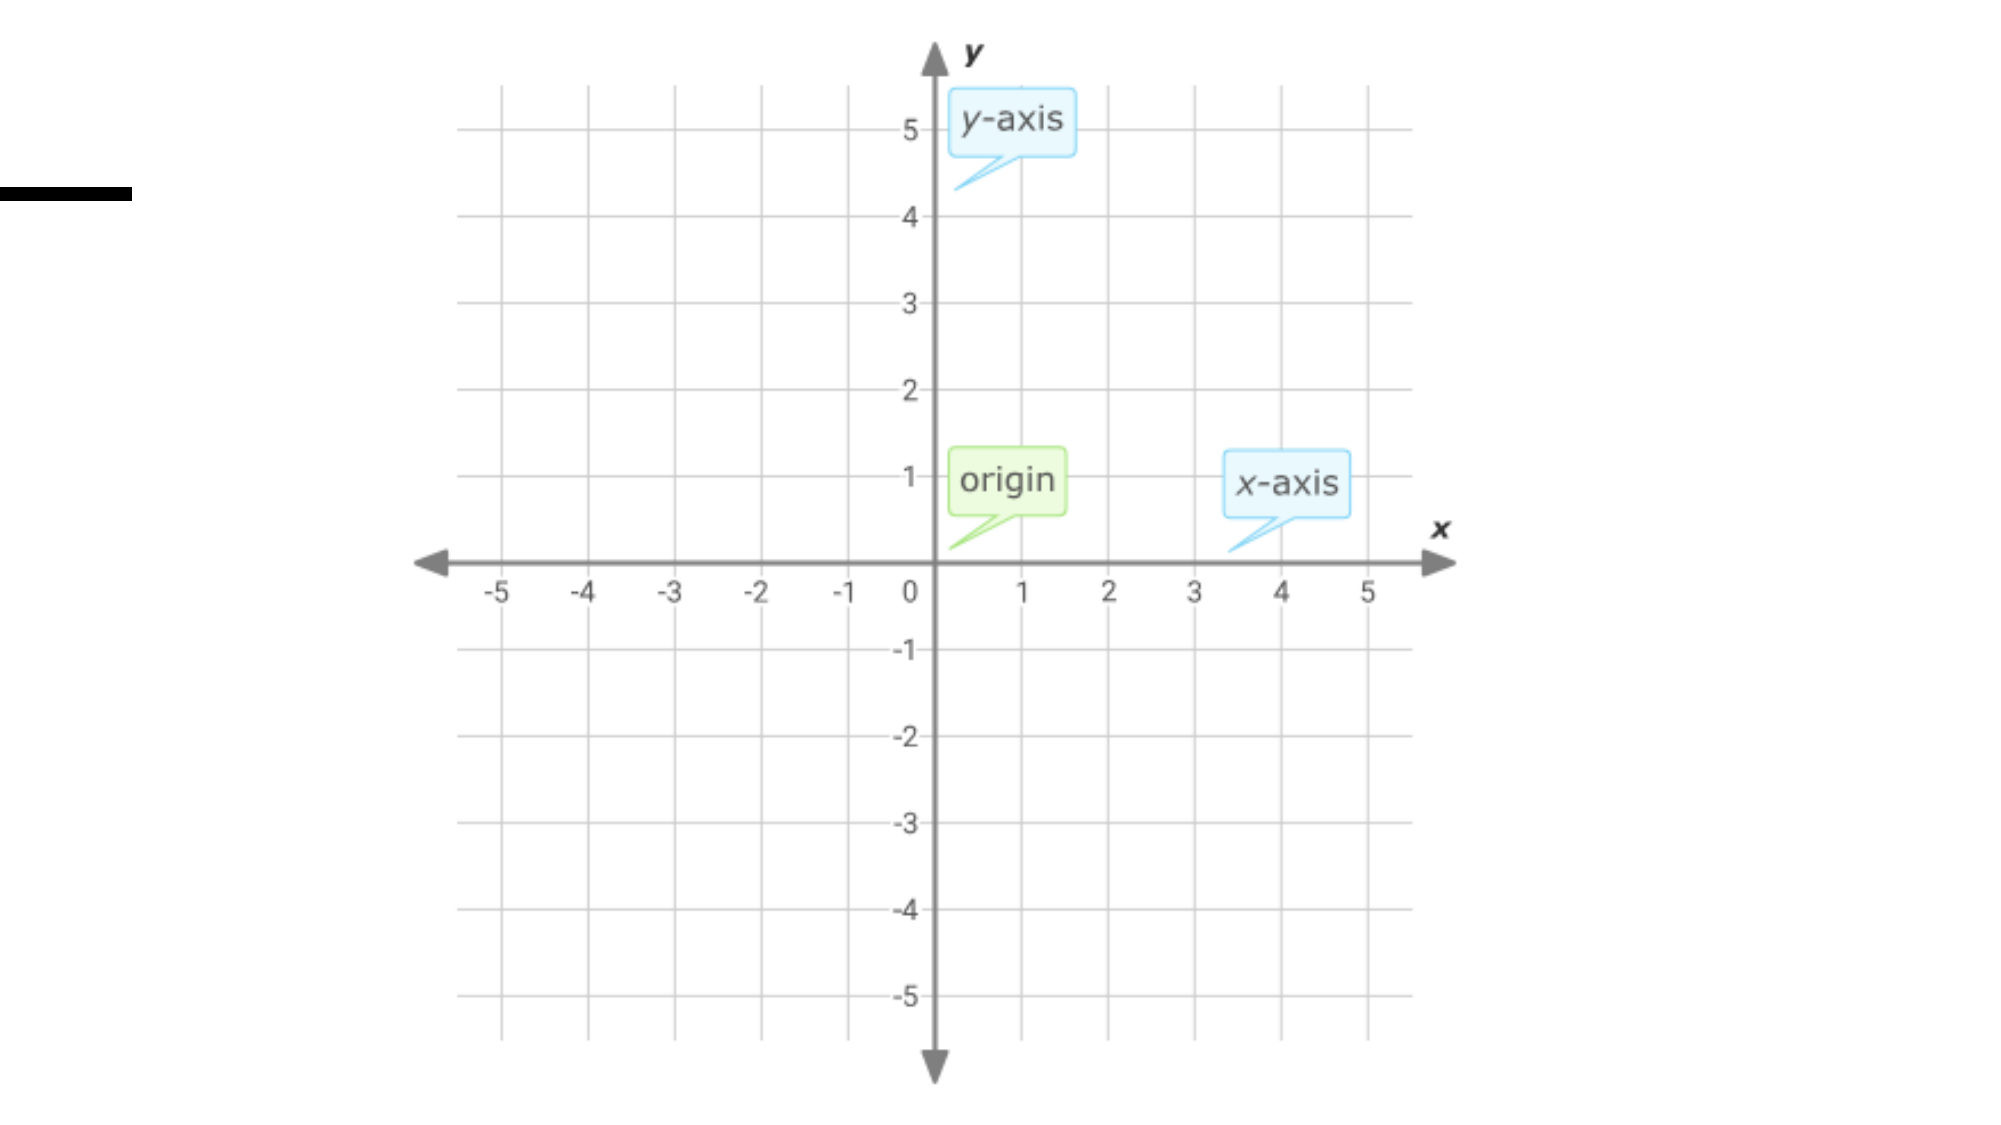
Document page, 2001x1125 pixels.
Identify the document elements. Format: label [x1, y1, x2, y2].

picture [328, 13, 1573, 1112]
